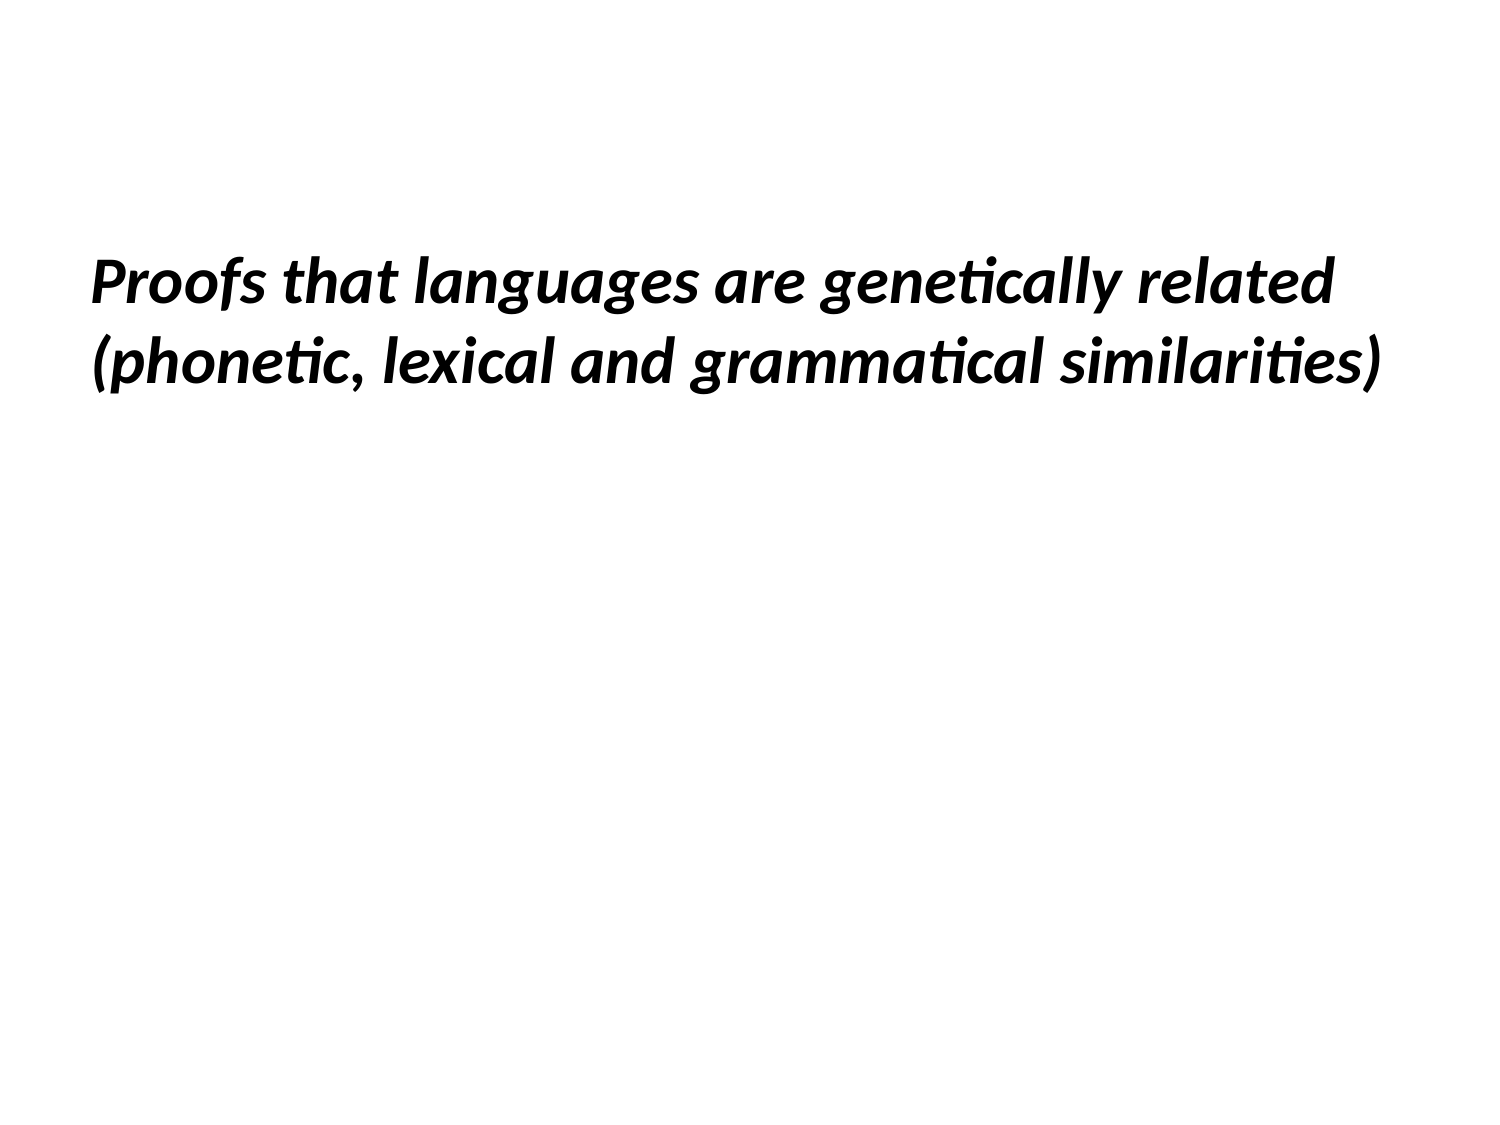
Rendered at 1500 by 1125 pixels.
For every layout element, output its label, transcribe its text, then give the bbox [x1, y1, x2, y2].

list Proofs that languages are genetically related (phonetic, lexical and grammatical similarities) [75, 42, 1425, 1005]
